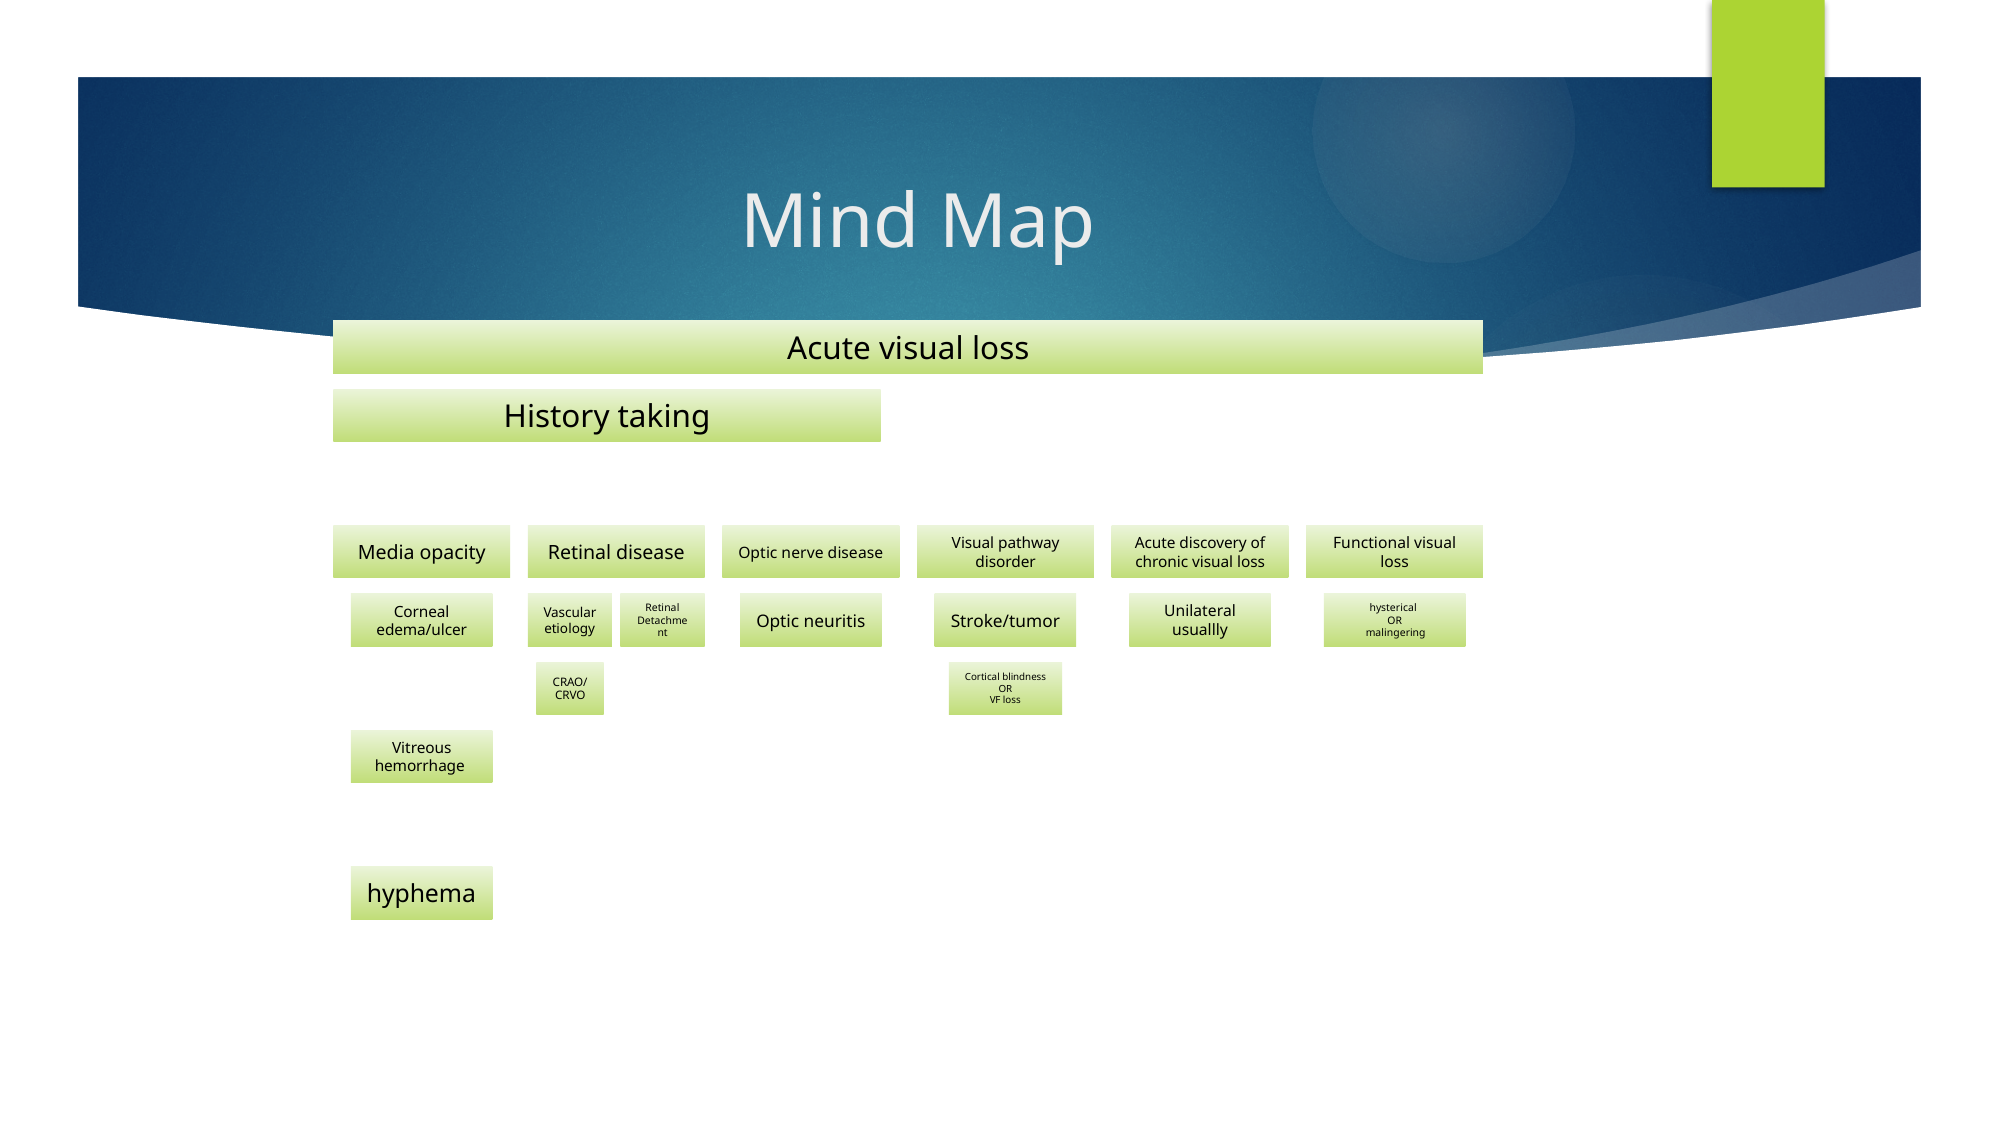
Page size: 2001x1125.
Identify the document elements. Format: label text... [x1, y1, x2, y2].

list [189, 320, 1627, 988]
title Mind Map [189, 159, 1627, 276]
